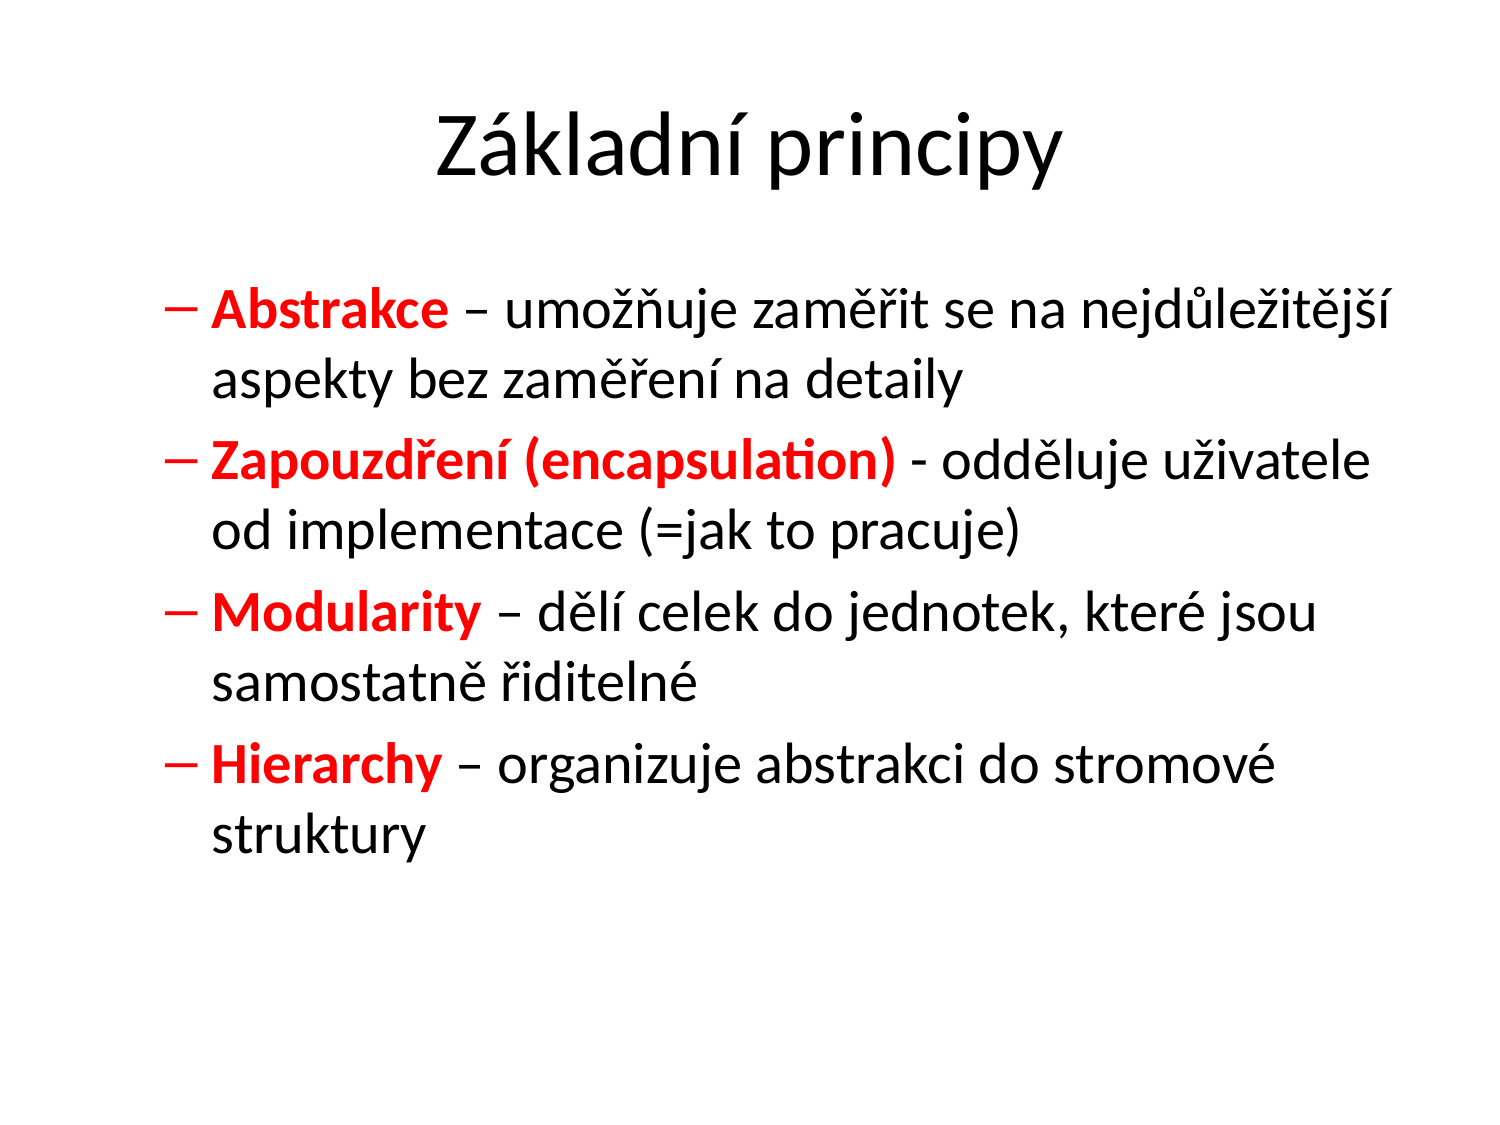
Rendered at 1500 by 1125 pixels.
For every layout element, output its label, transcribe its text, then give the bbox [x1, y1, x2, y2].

title Základní principy [75, 45, 1425, 233]
list Abstrakce – umožňuje zaměřit se na nejdůležitější aspekty bez zaměření na detaily Zapouzdření (encapsulation) - odděluje uživatele od implementace (=jak to pracuje) Modularity – dělí celek do jednotek, které jsou samostatně řiditelné Hierarchy – organizuje abstrakci do stromové struktury [75, 262, 1425, 1005]
